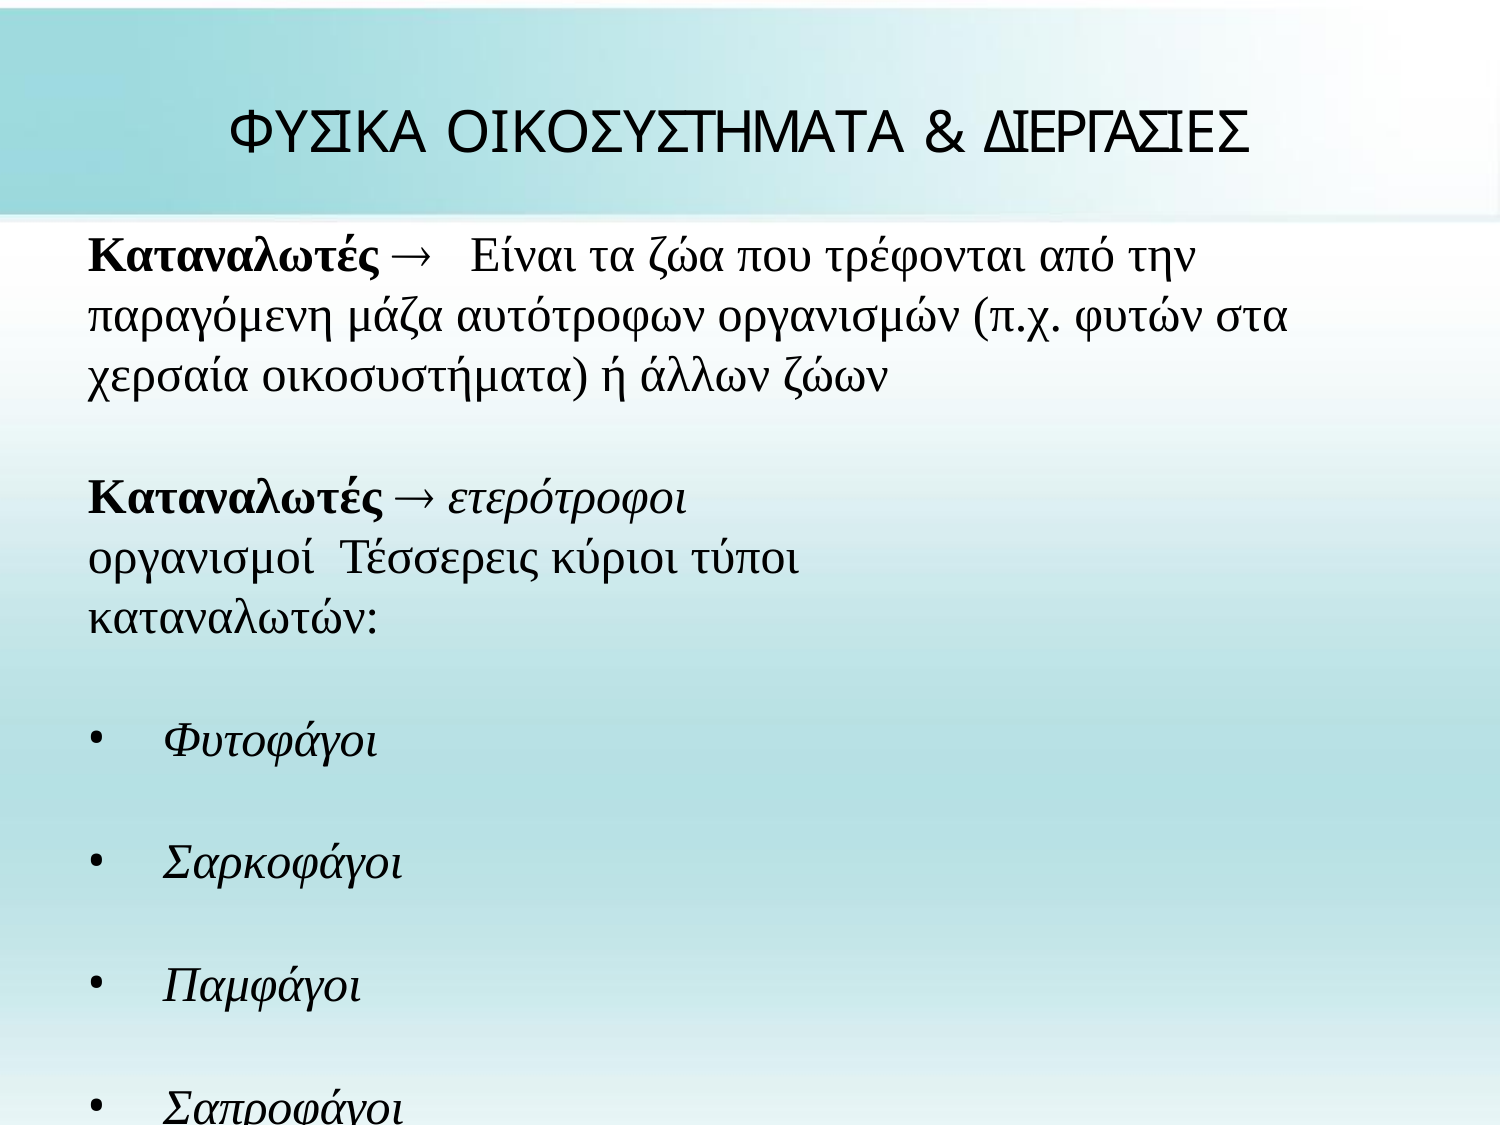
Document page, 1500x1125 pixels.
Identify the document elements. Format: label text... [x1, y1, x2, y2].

text_box Καταναλωτές  Είναι τα ζώα που τρέφονται από την παραγόμενη μάζα αυτότροφων οργανισμών (π.χ. φυτών στα χερσαία οικοσυστήματα) ή άλλων ζώων Καταναλωτές  ετερότροφοι οργανισμοί Τέσσερεις κύριοι τύποι καταναλωτών: Φυτοφάγοι Σαρκοφάγοι Παμφάγοι Σαπροφάγοι [85, 219, 1296, 1125]
title ΦΥΣΙΚΑ ΟΙΚΟΣΥΣΤΗΜΑΤΑ & ΔΙΕΡΓΑΣΙΕΣ [206, 92, 1294, 282]
picture [0, 0, 1500, 1125]
